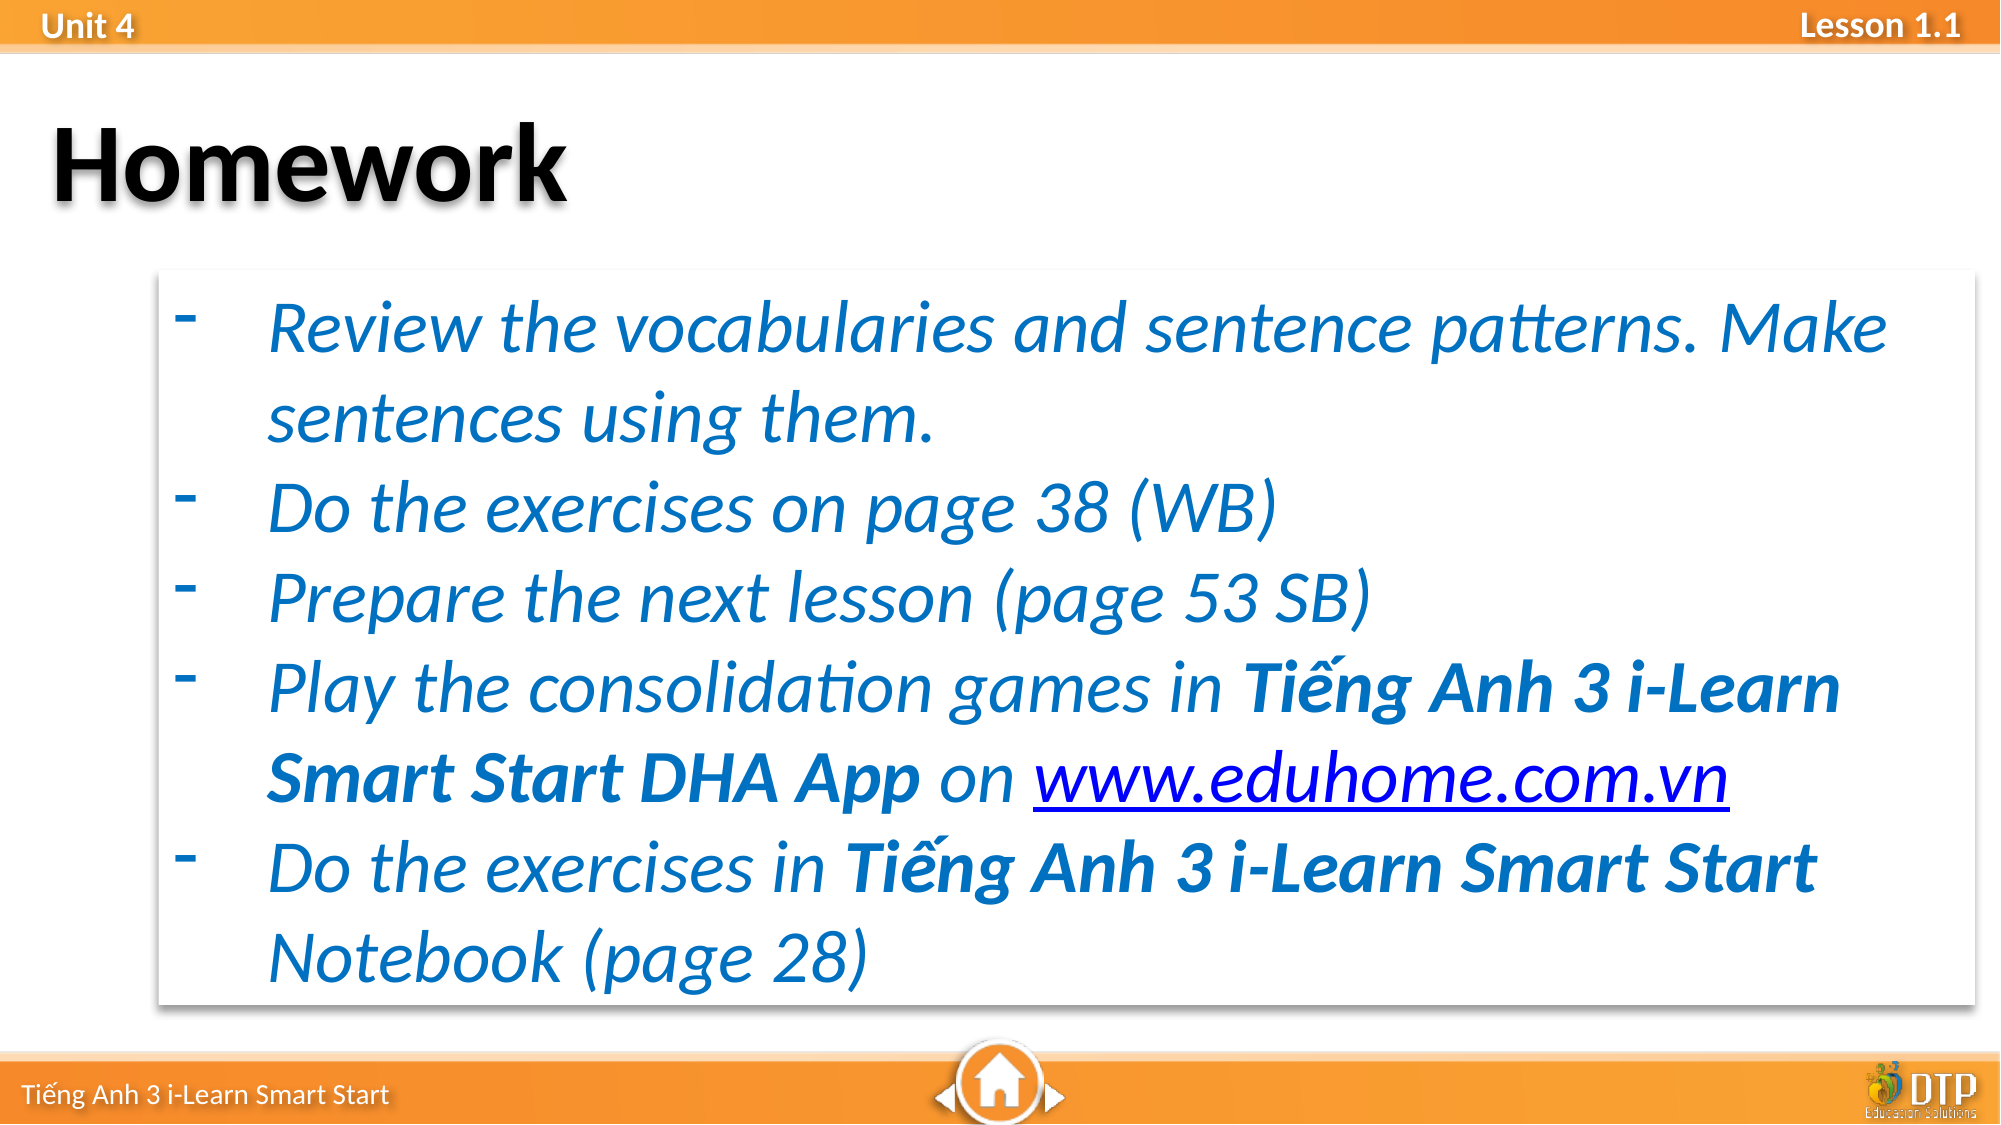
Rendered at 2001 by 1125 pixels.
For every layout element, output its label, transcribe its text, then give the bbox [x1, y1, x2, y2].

picture [0, 0, 2000, 1125]
text_box Homework [36, 80, 611, 232]
text_box Review the vocabularies and sentence patterns. Make sentences using them. Do the exercises on page 38 (WB) Prepare the next lesson (page 53 SB) Play the consolidation games in Tiếng Anh 3 i-Learn Smart Start DHA App on www.eduhome.com.vn Do the exercises in Tiếng Anh 3 i-Learn Smart Start Notebook (page 28) [158, 270, 1975, 1005]
